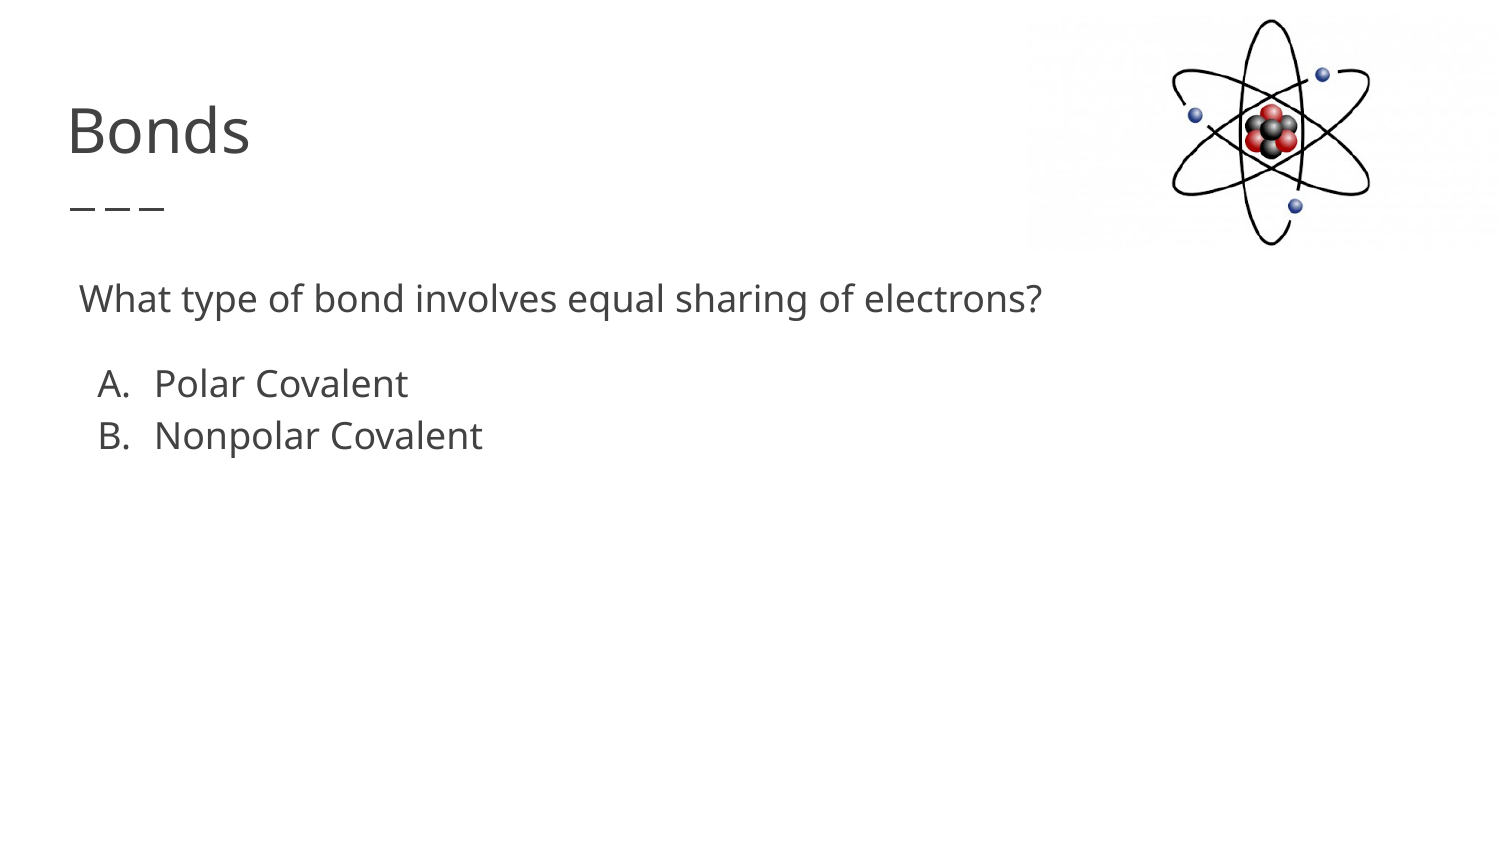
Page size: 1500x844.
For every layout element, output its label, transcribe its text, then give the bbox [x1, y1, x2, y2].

title Bonds [51, 61, 1022, 182]
list What type of bond involves equal sharing of electrons? Polar Covalent Nonpolar Covalent [63, 253, 1462, 762]
picture [1027, 11, 1500, 252]
